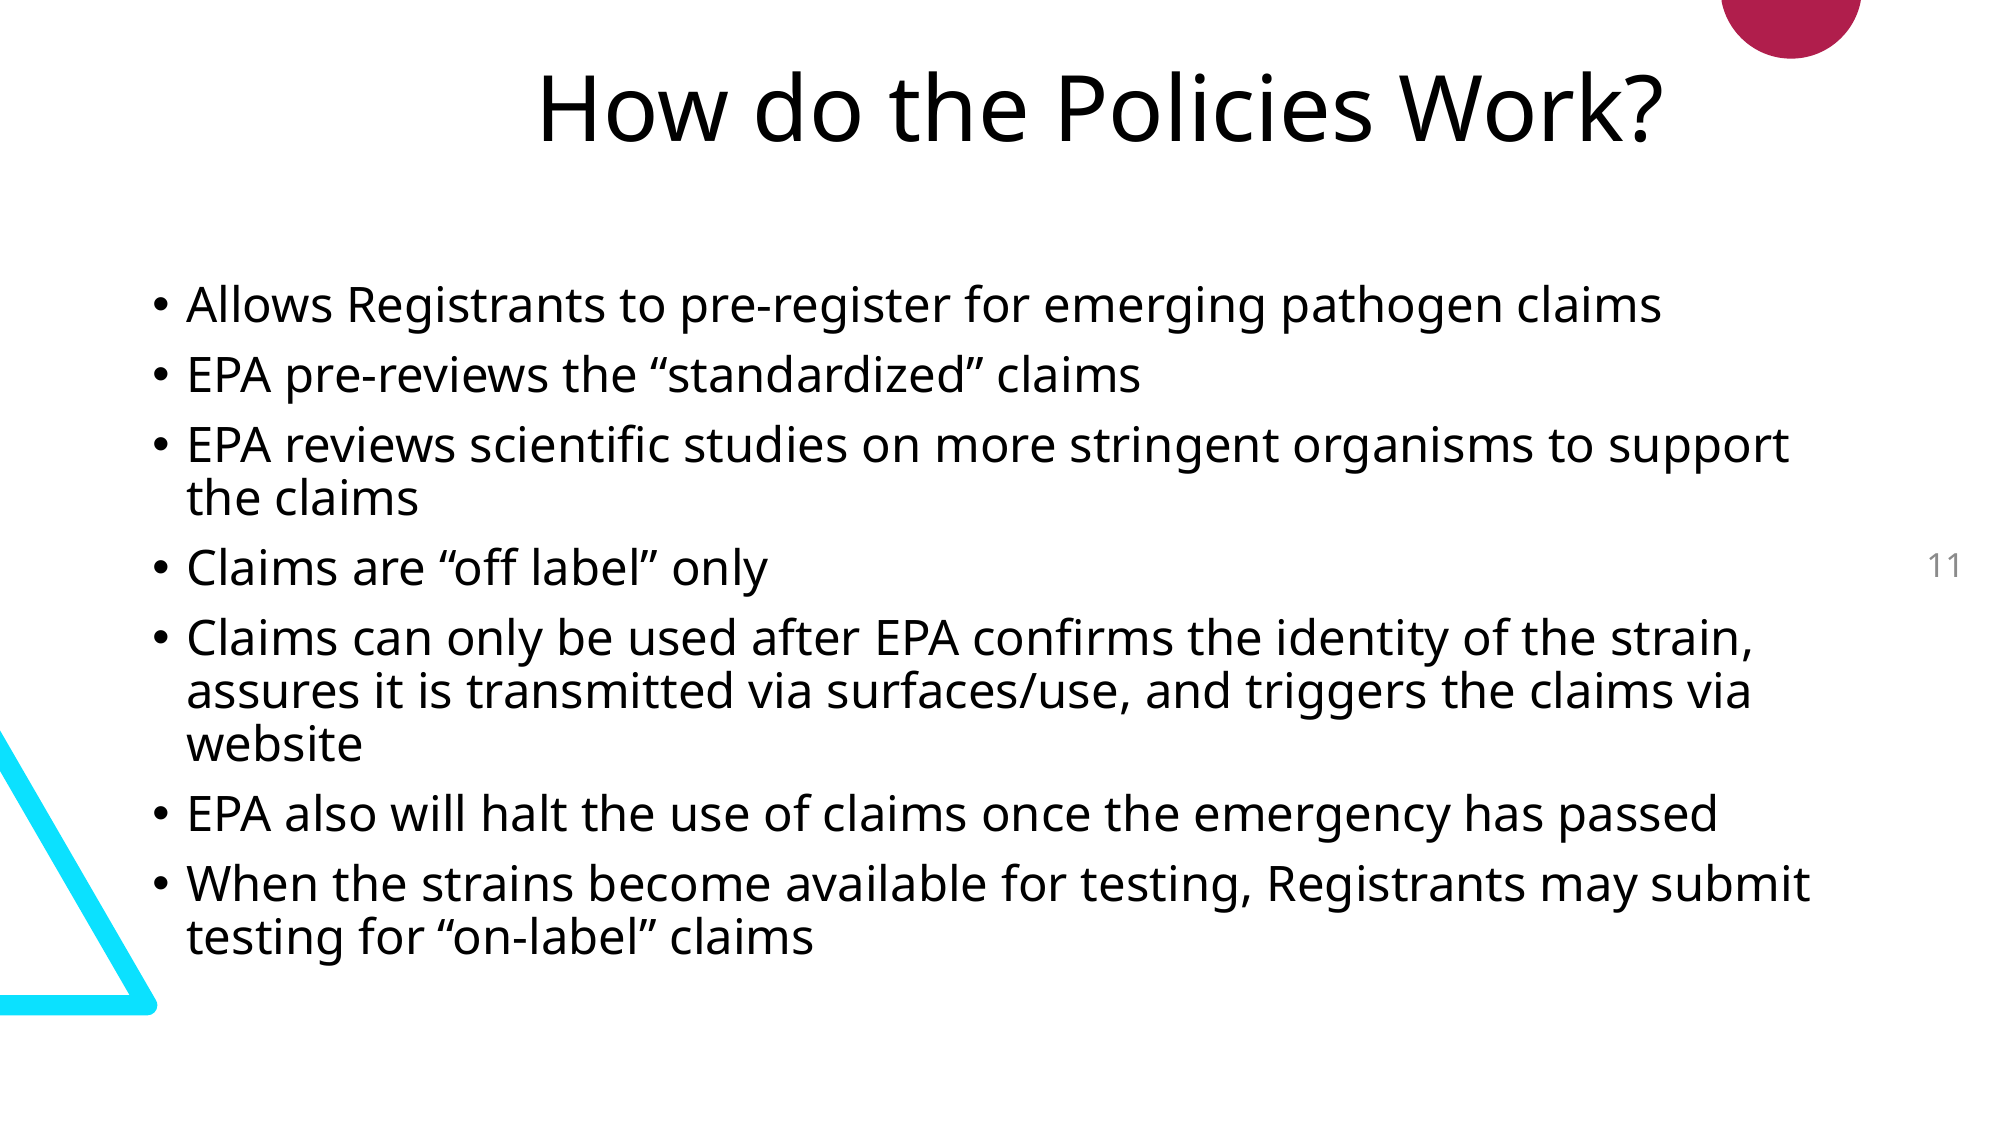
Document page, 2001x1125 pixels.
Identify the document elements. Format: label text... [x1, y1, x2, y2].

slide_number 11 [1889, 519, 1980, 615]
list Allows Registrants to pre-register for emerging pathogen claims EPA pre-reviews the “standardized” claims EPA reviews scientific studies on more stringent organisms to support the claims Claims are “off label” only Claims can only be used after EPA confirms the identity of the strain, assures it is transmitted via surfaces/use, and triggers the claims via website EPA also will halt the use of claims once the emergency has passed When the strains become available for testing, Registrants may submit testing for “on-label” claims [137, 272, 1863, 977]
